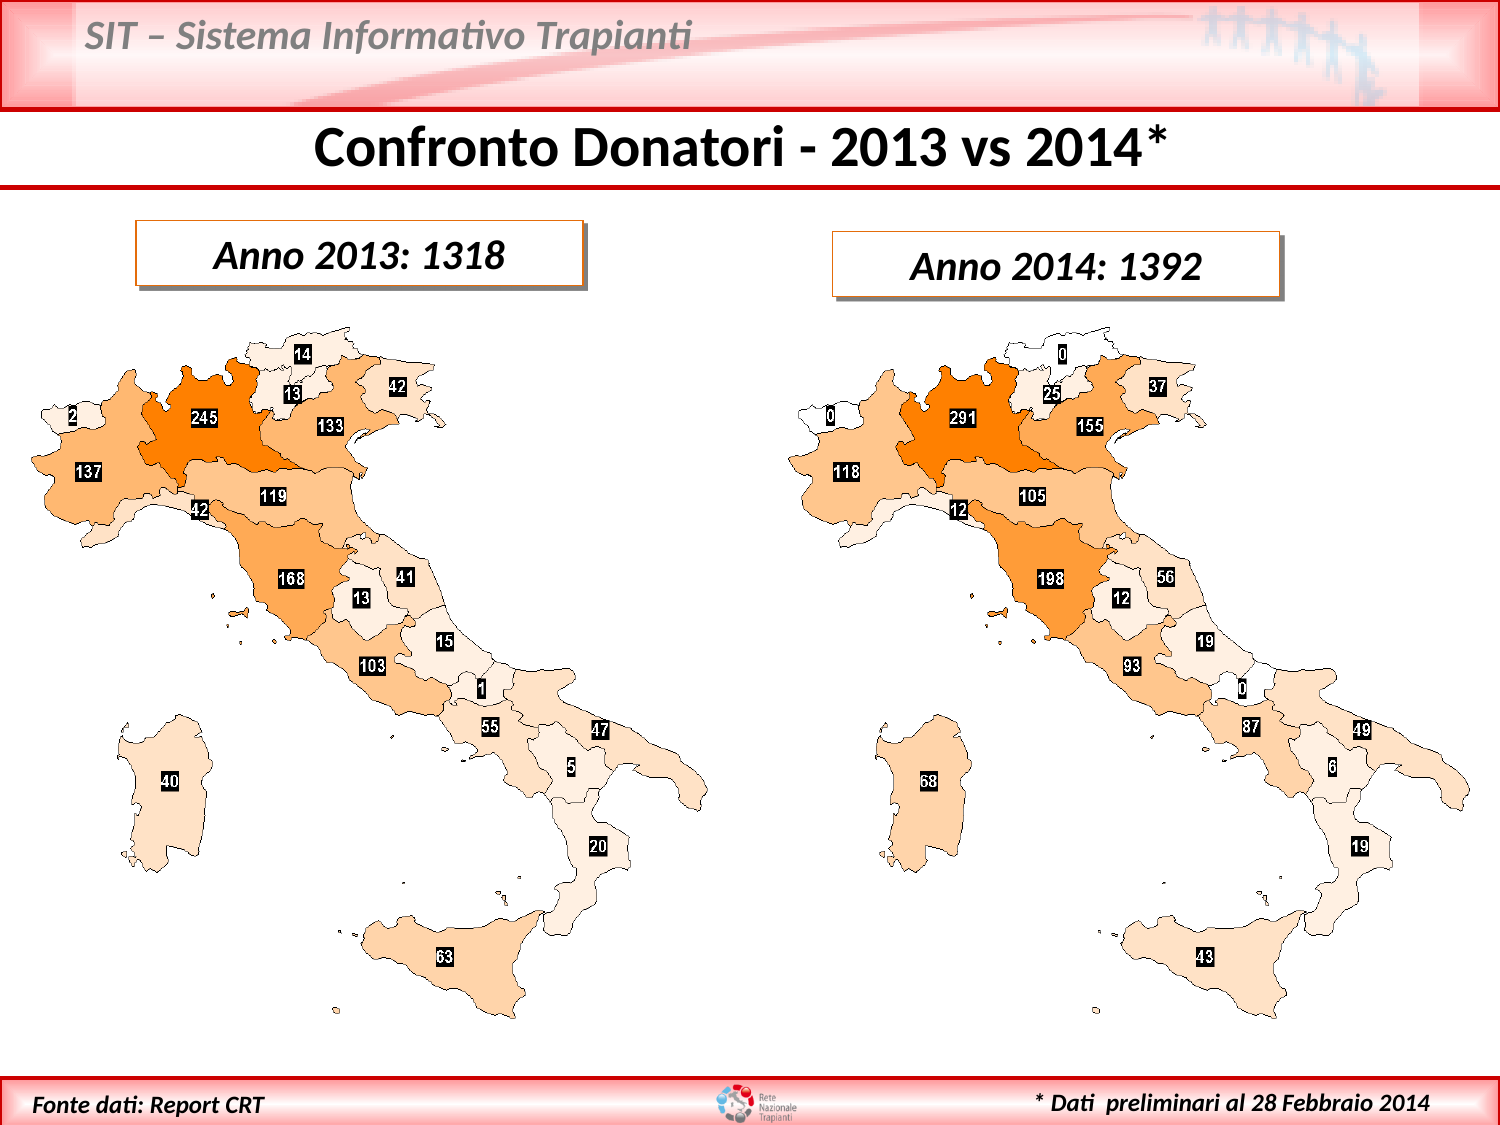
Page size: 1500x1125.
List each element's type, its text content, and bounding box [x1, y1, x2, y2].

text_box Anno 2014: 1392 [832, 231, 1280, 297]
text_box Anno 2013: 1318 [135, 220, 583, 286]
picture [785, 327, 1471, 1019]
text_box Confronto Donatori - 2013 vs 2014* [0, 100, 1488, 186]
picture [29, 327, 715, 1019]
picture [703, 1078, 809, 1125]
